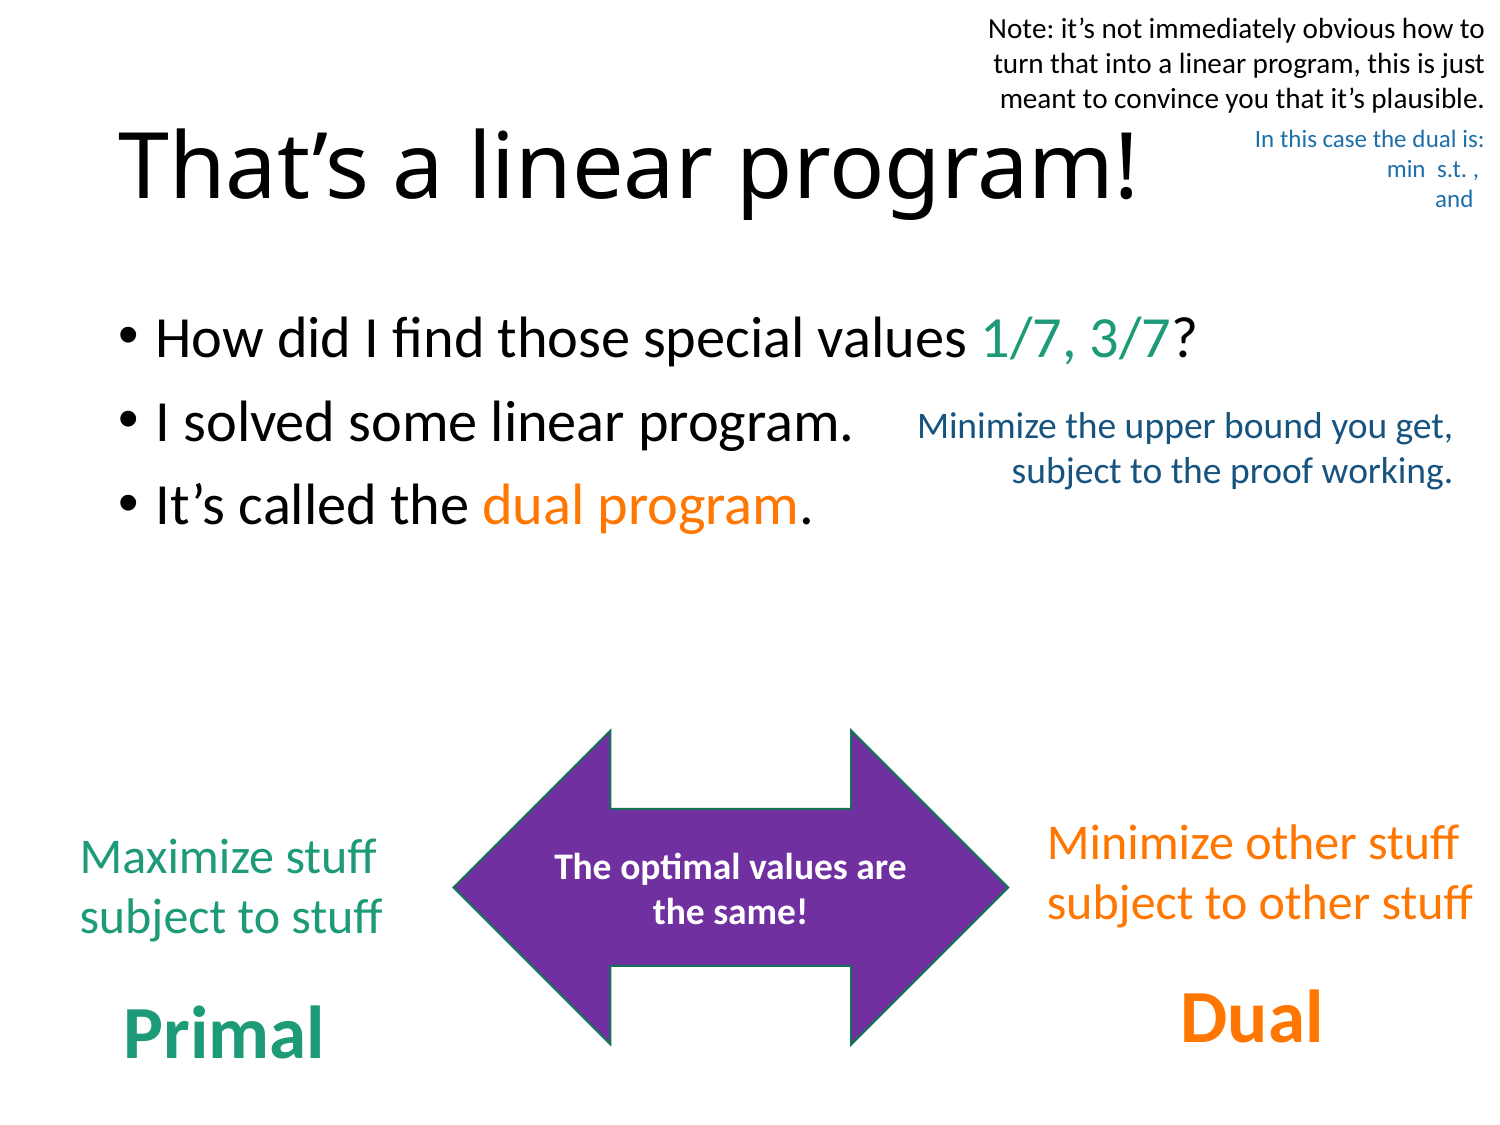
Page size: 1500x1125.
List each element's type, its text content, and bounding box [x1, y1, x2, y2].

text_box Minimize other stuff subject to other stuff [1032, 801, 1496, 937]
text_box Dual [1165, 960, 1469, 1065]
title That’s a linear program! [103, 59, 1397, 278]
text_box Note: it’s not immediately obvious how to turn that into a linear program, this is just meant to convince you that it’s plausible. [967, 2, 1500, 122]
text_box Maximize stuff subject to stuff [64, 815, 412, 951]
list How did I find those special values 1/7, 3/7? I solved some linear program. It’s called the dual program. [103, 299, 1397, 1014]
text_box The optimal values are the same! [452, 728, 1010, 1047]
text_box Minimize the upper bound you get, subject to the proof working. [879, 393, 1469, 499]
text_box Primal [109, 975, 412, 1081]
